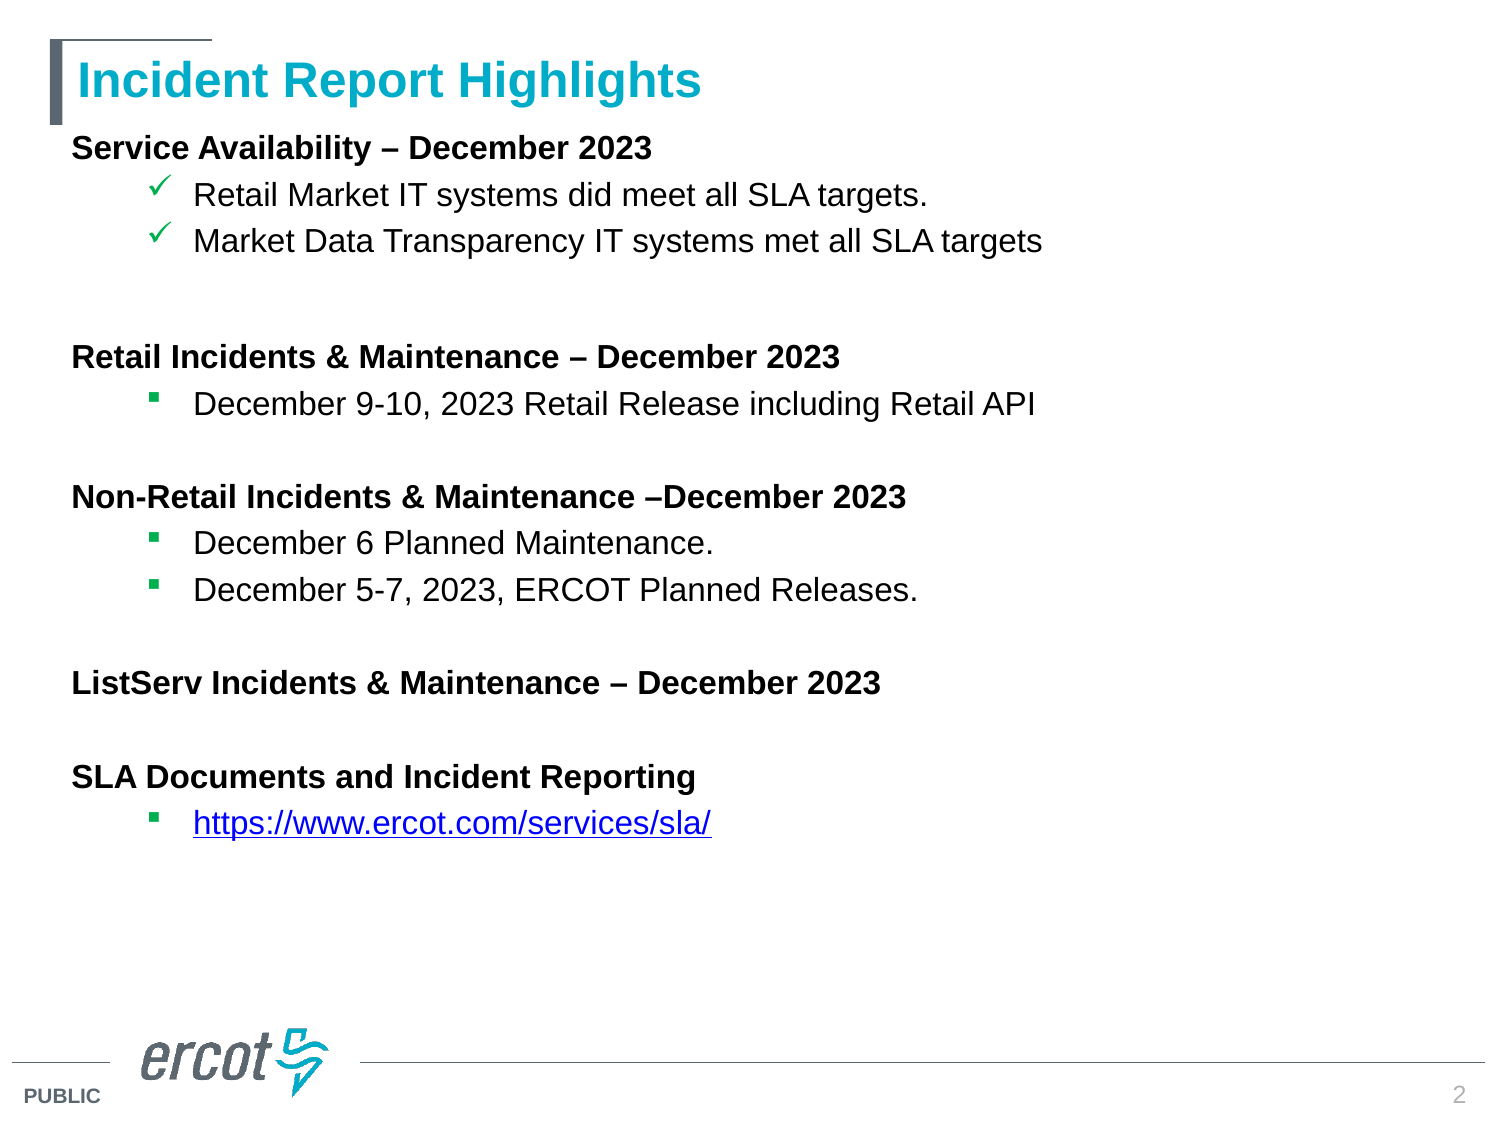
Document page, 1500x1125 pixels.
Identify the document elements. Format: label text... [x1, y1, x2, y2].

slide_number 2 [1437, 1076, 1475, 1112]
title Incident Report Highlights [62, 39, 1450, 118]
list Service Availability – December 2023 Retail Market IT systems did meet all SLA targets. Market Data Transparency IT systems met all SLA targets Retail Incidents & Maintenance – December 2023 December 9-10, 2023 Retail Release including Retail API Non-Retail Incidents & Maintenance –December 2023 December 6 Planned Maintenance. December 5-7, 2023, ERCOT Planned Releases. ListServ Incidents & Maintenance – December 2023 SLA Documents and Incident Reporting https://www.ercot.com/services/sla/ [56, 118, 1457, 1007]
picture [137, 1024, 332, 1100]
